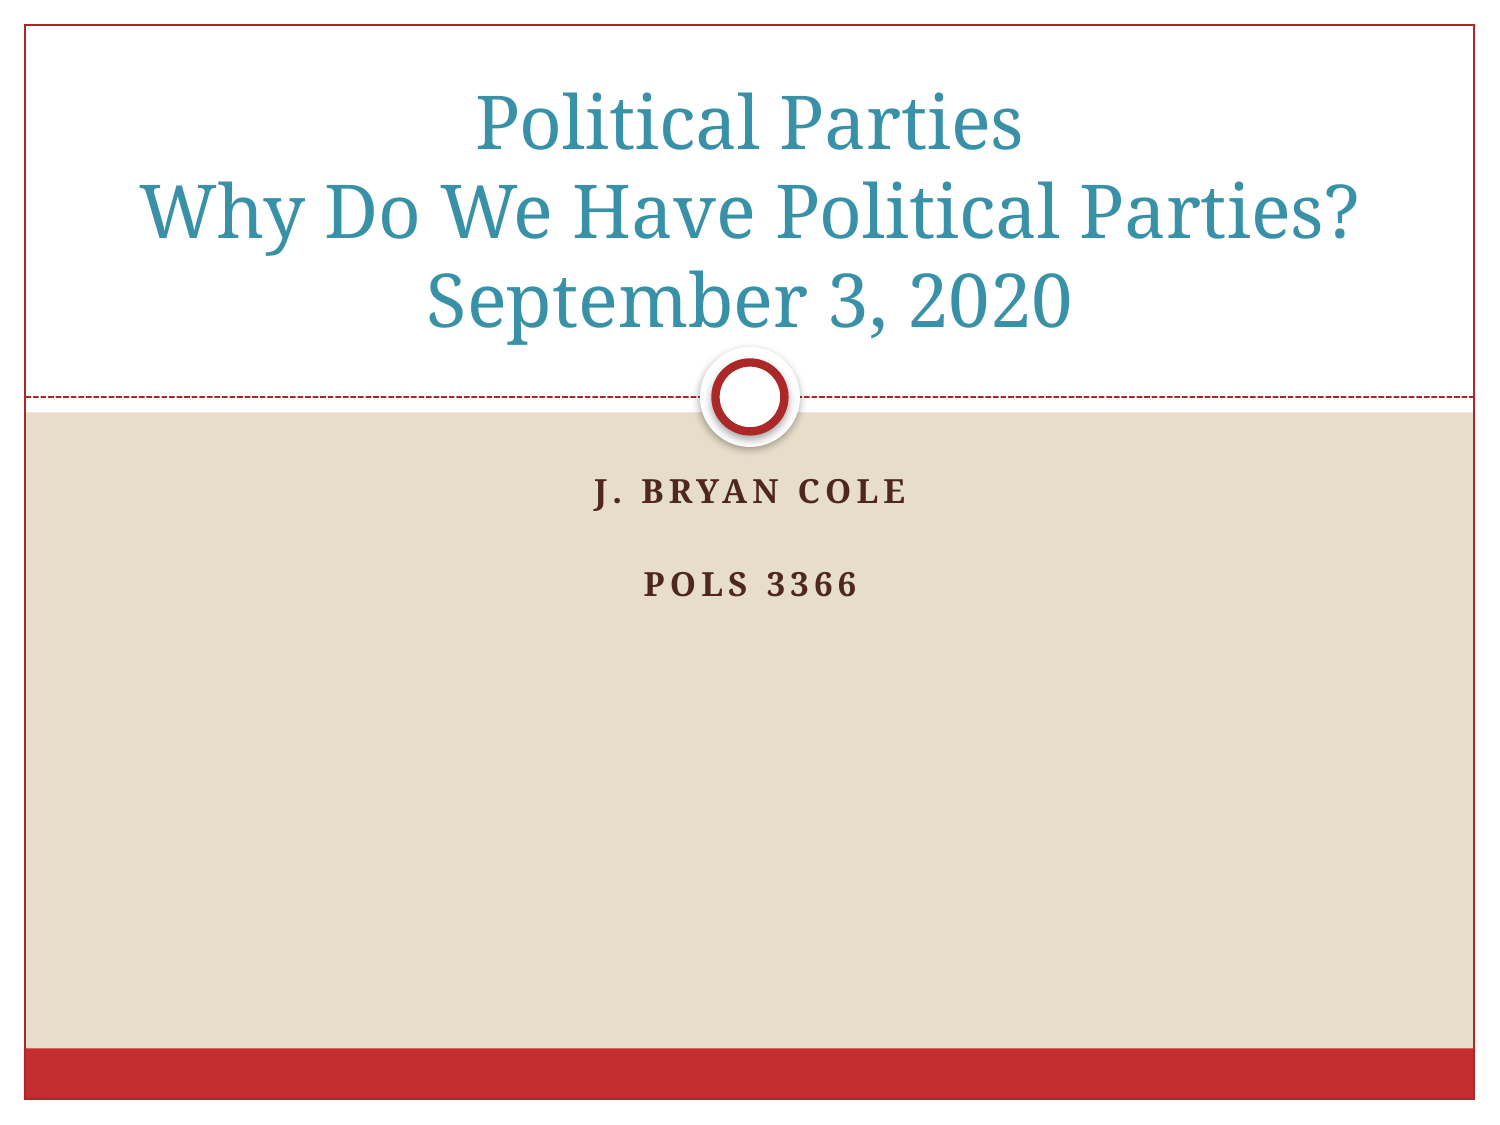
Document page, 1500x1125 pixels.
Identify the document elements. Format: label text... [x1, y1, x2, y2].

subtitle J. Bryan Cole POLS 3366 [225, 462, 1275, 750]
title Political Parties Why Do We Have Political Parties? September 3, 2020 [112, 62, 1388, 350]
